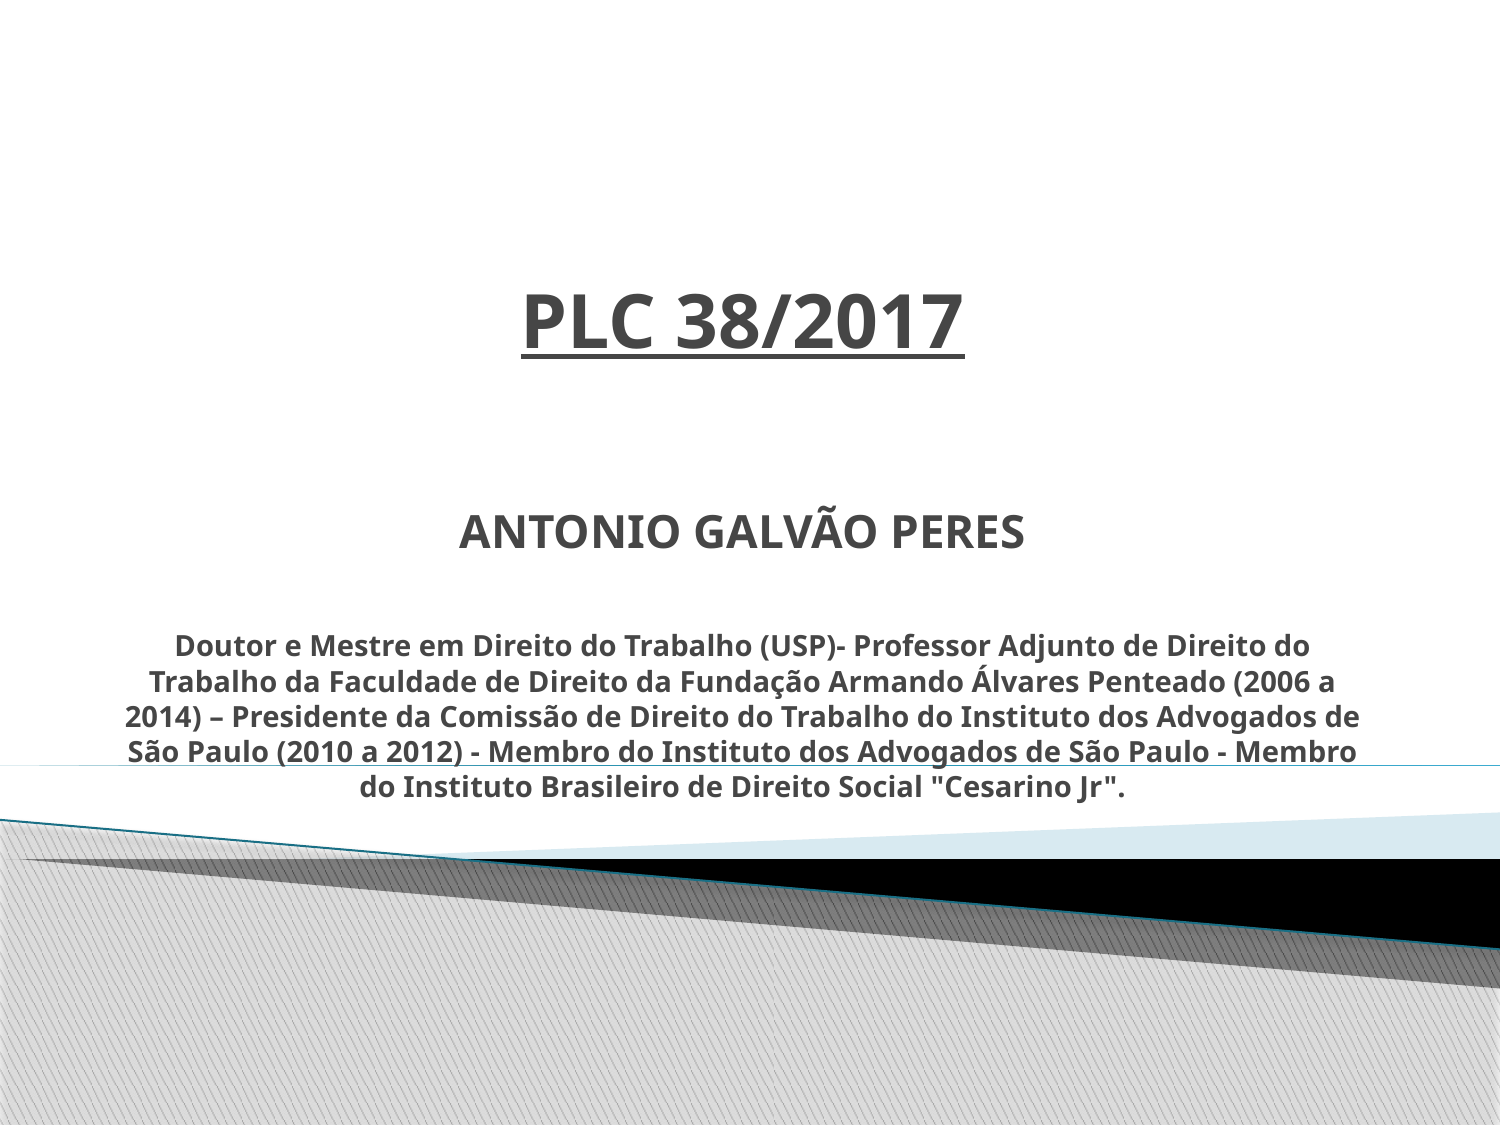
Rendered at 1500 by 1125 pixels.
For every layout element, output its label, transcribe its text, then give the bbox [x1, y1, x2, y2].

picture [5, 859, 1500, 989]
title PLC 38/2017 Antonio galvão peres Doutor e Mestre em Direito do Trabalho (USP)- Professor Adjunto de Direito do Trabalho da Faculdade de Direito da Fundação Armando Álvares Penteado (2006 a 2014) – Presidente da Comissão de Direito do Trabalho do Instituto dos Advogados de São Paulo (2010 a 2012) - Membro do Instituto dos Advogados de São Paulo - Membro do Instituto Brasileiro de Direito Social "Cesarino Jr". [105, 184, 1381, 811]
